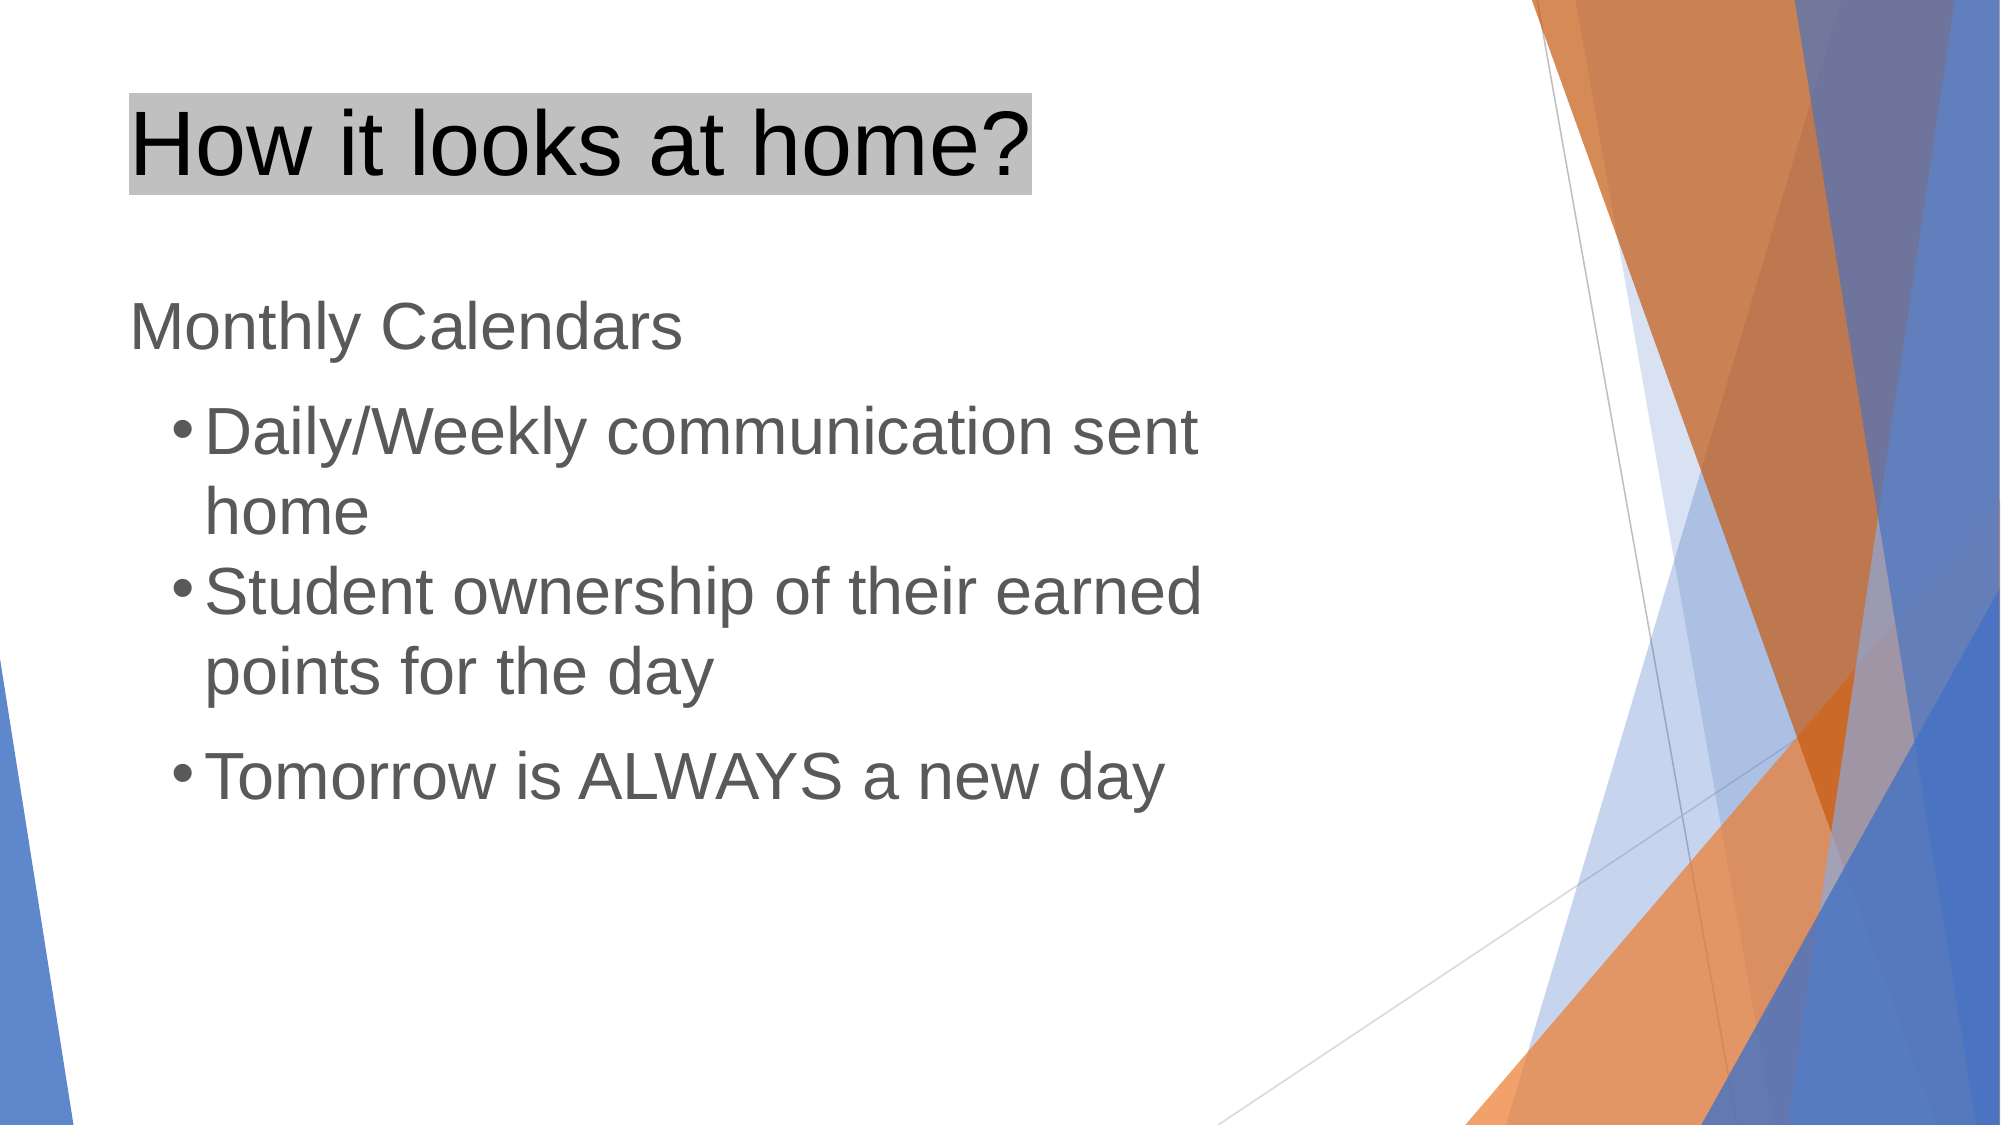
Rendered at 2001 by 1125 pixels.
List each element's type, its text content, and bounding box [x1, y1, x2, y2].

text_box How it looks at home? [114, 76, 1116, 202]
text_box Monthly Calendars Daily/Weekly communication sent home Student ownership of their earned points for the day Tomorrow is ALWAYS a new day [114, 275, 1342, 821]
